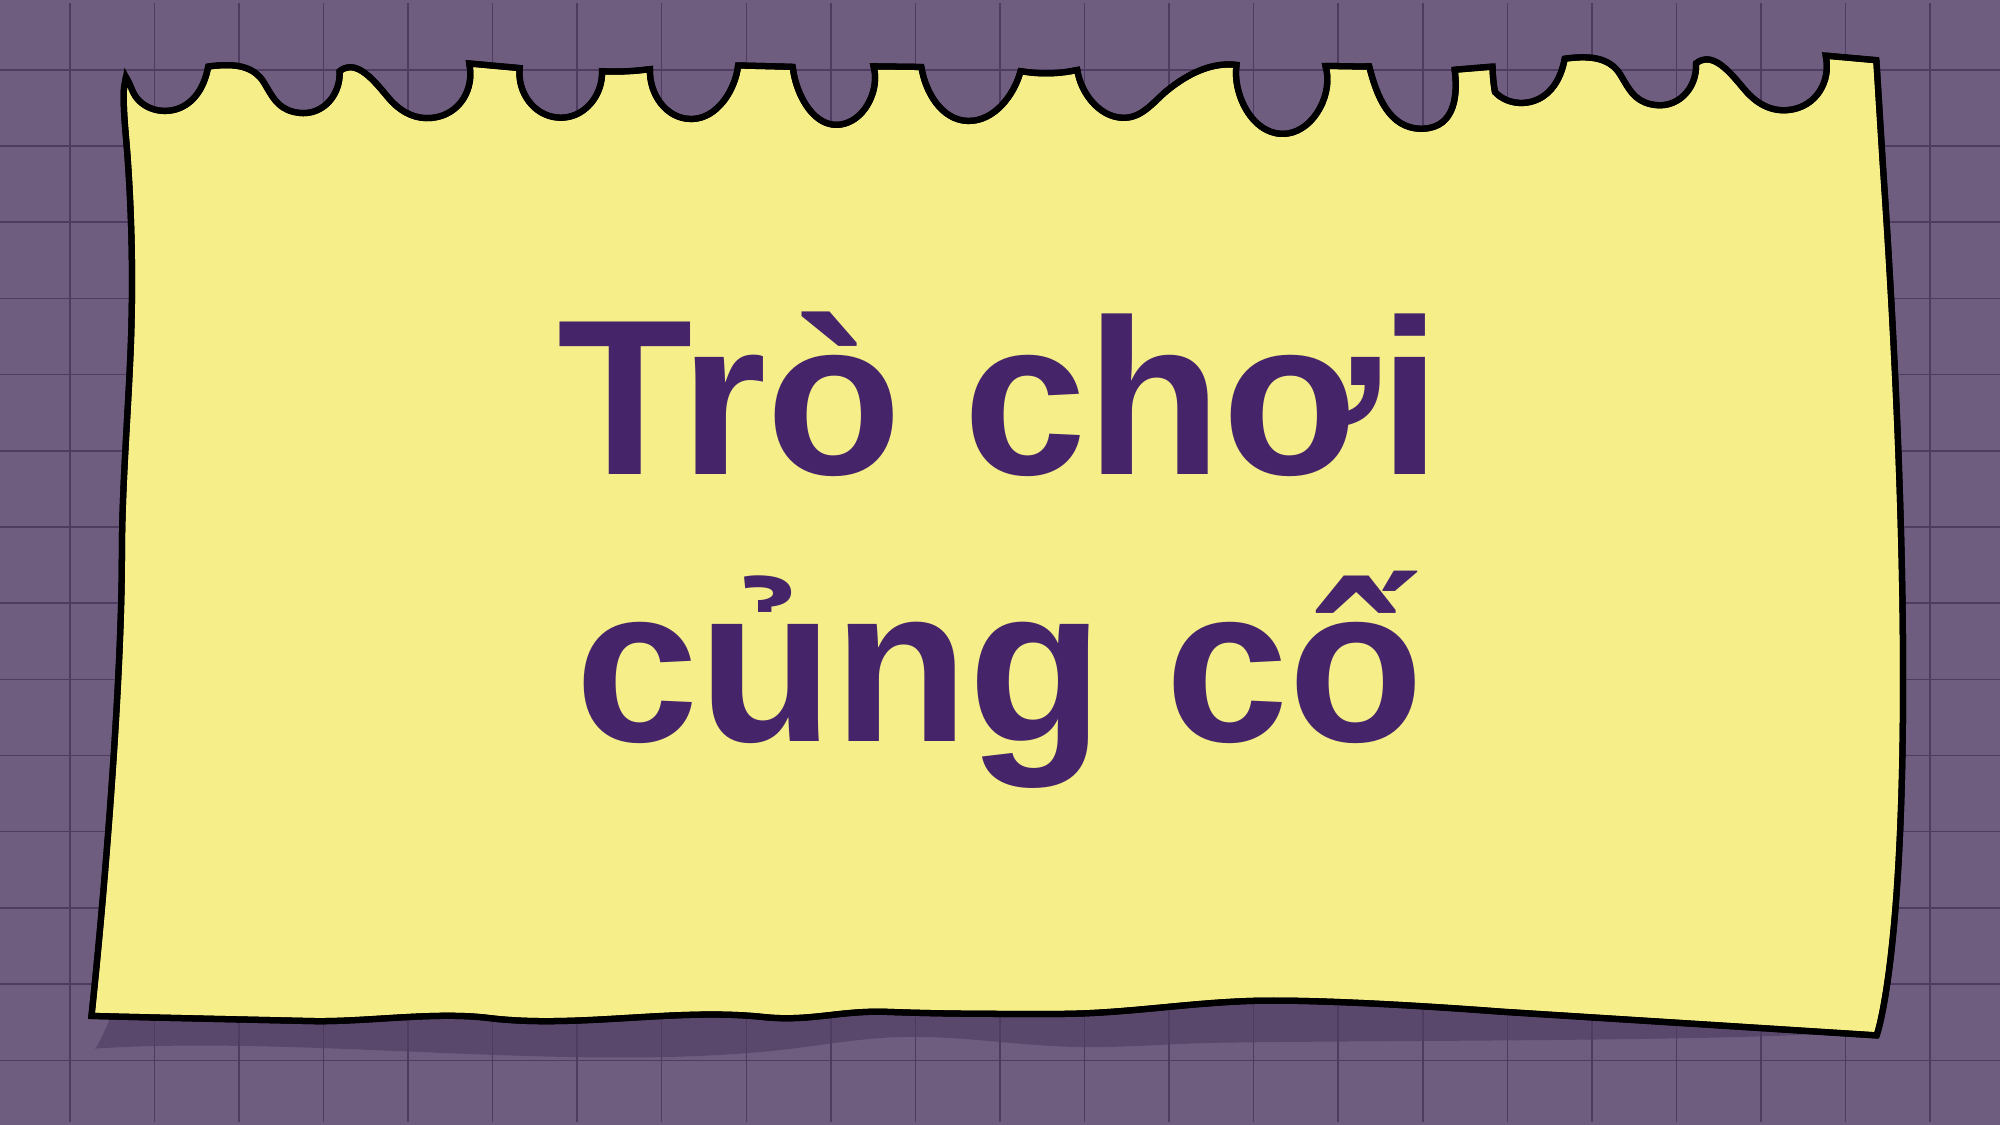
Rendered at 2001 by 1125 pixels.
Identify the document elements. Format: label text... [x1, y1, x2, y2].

title Trò chơi củng cố [347, 371, 1653, 668]
